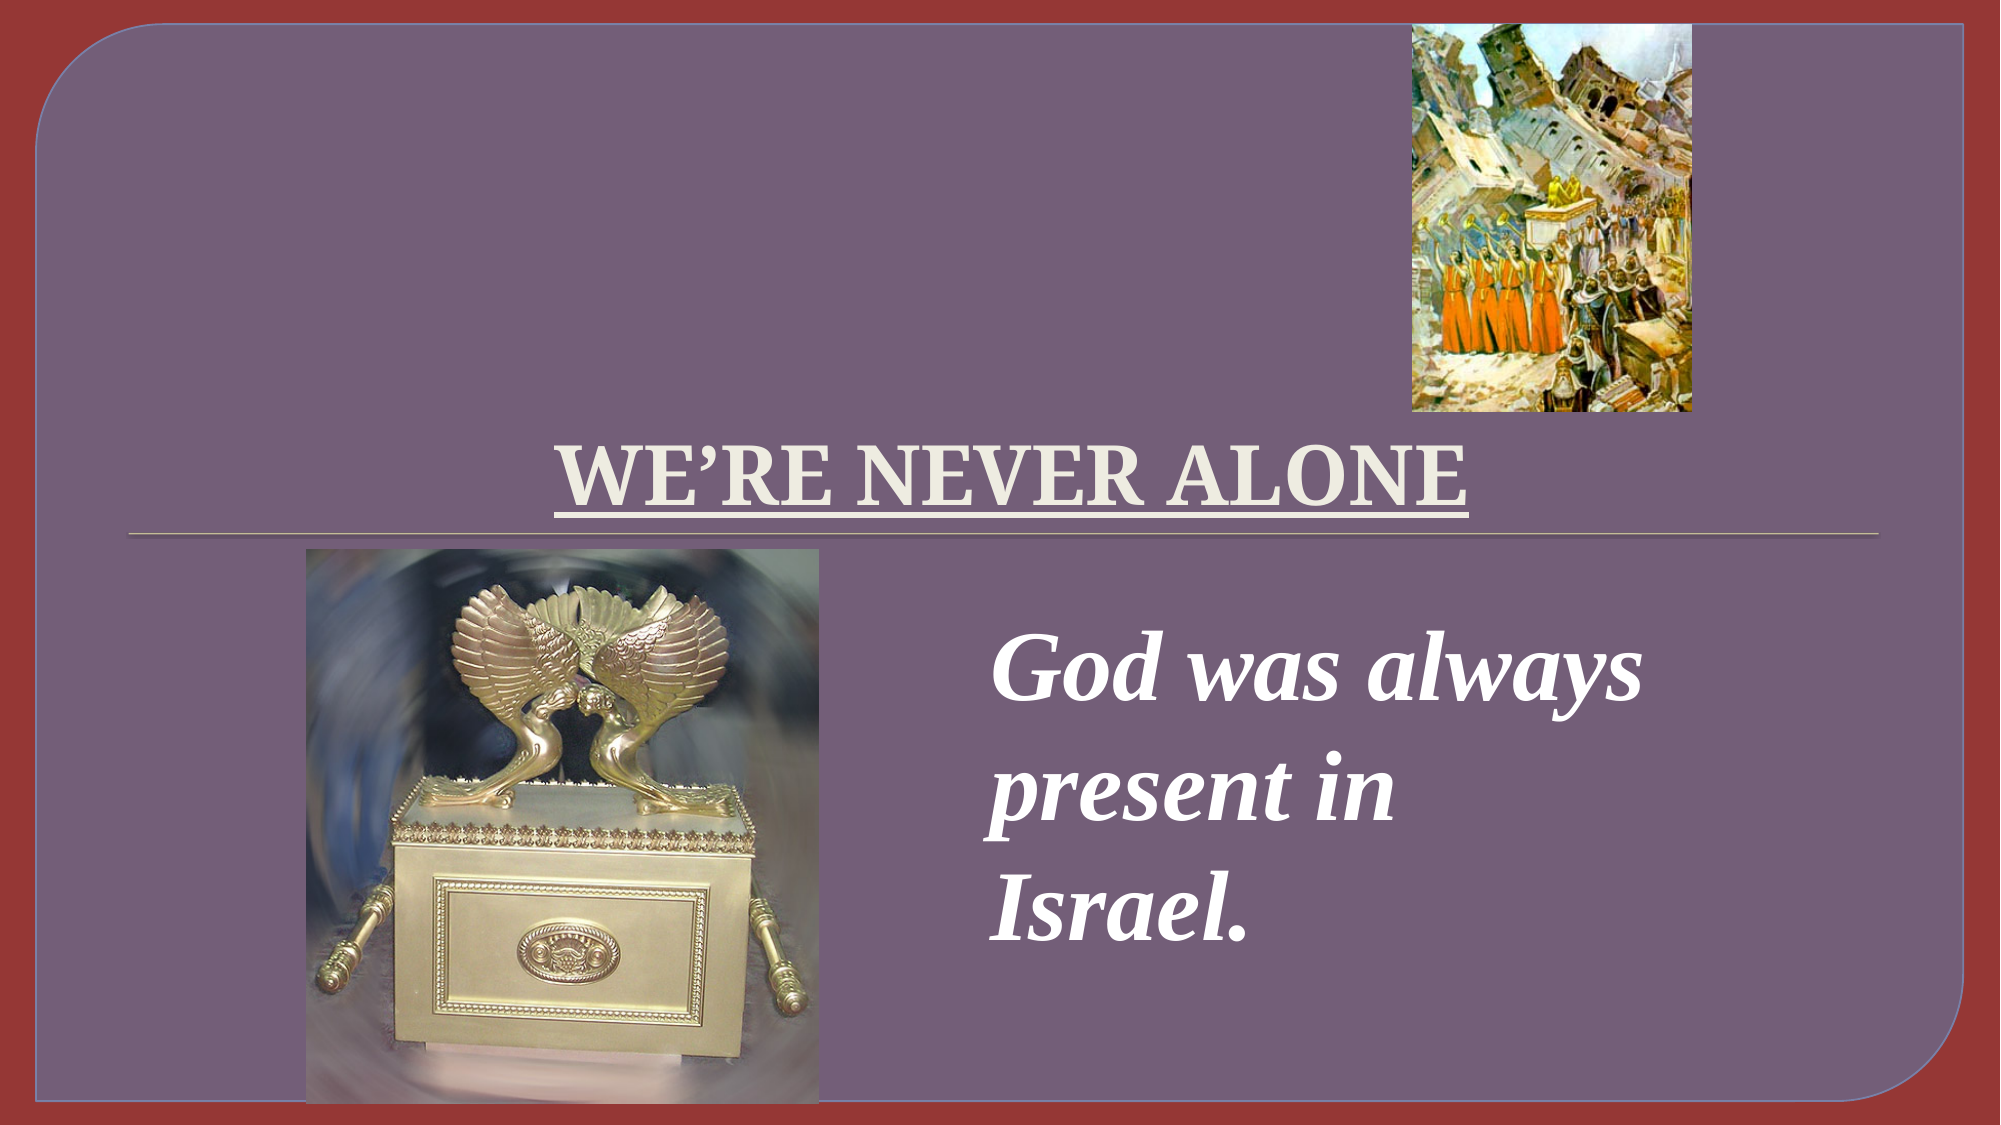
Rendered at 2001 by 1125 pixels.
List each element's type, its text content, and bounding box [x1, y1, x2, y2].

picture [1412, 24, 1692, 413]
text_box God was always present in Israel. [975, 592, 1675, 968]
picture [306, 549, 819, 1104]
title we’re never alone [157, 81, 1858, 530]
picture [998, 561, 1163, 726]
